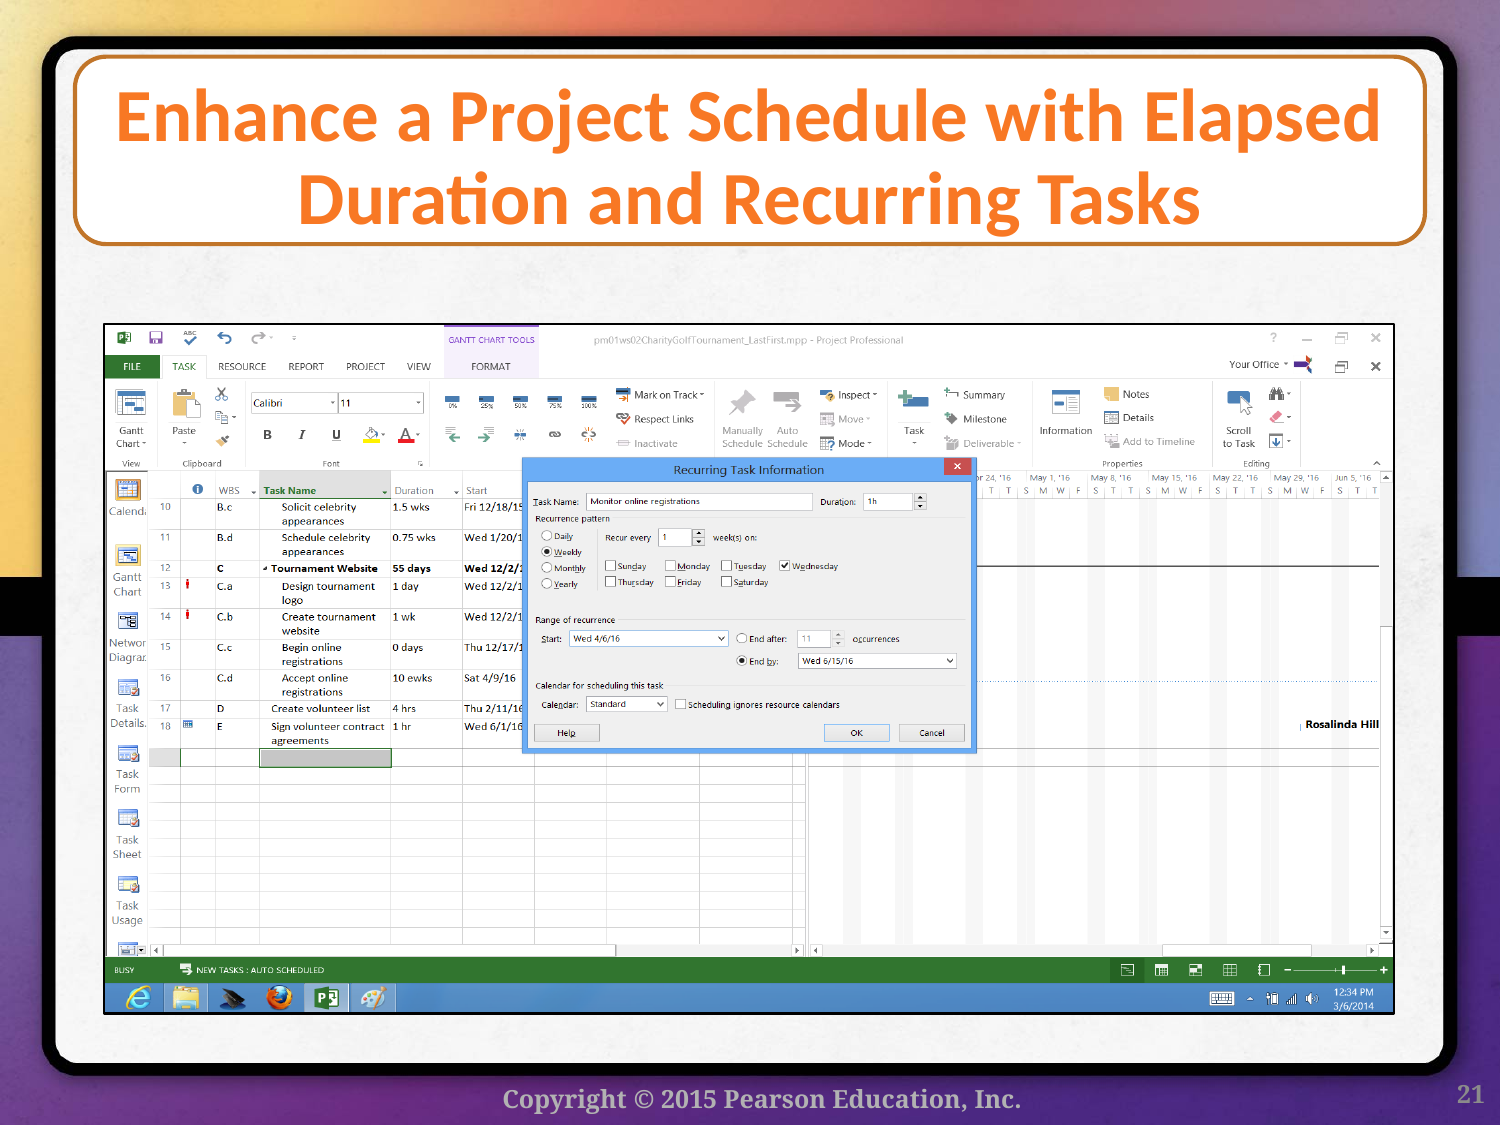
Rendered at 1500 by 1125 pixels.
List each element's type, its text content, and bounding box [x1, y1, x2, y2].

picture [0, 0, 1500, 1125]
footer Copyright © 2015 Pearson Education, Inc. [312, 1069, 1213, 1125]
slide_number 21 [1387, 1065, 1500, 1125]
title Enhance a Project Schedule with Elapsed Duration and Recurring Tasks [75, 62, 1425, 250]
